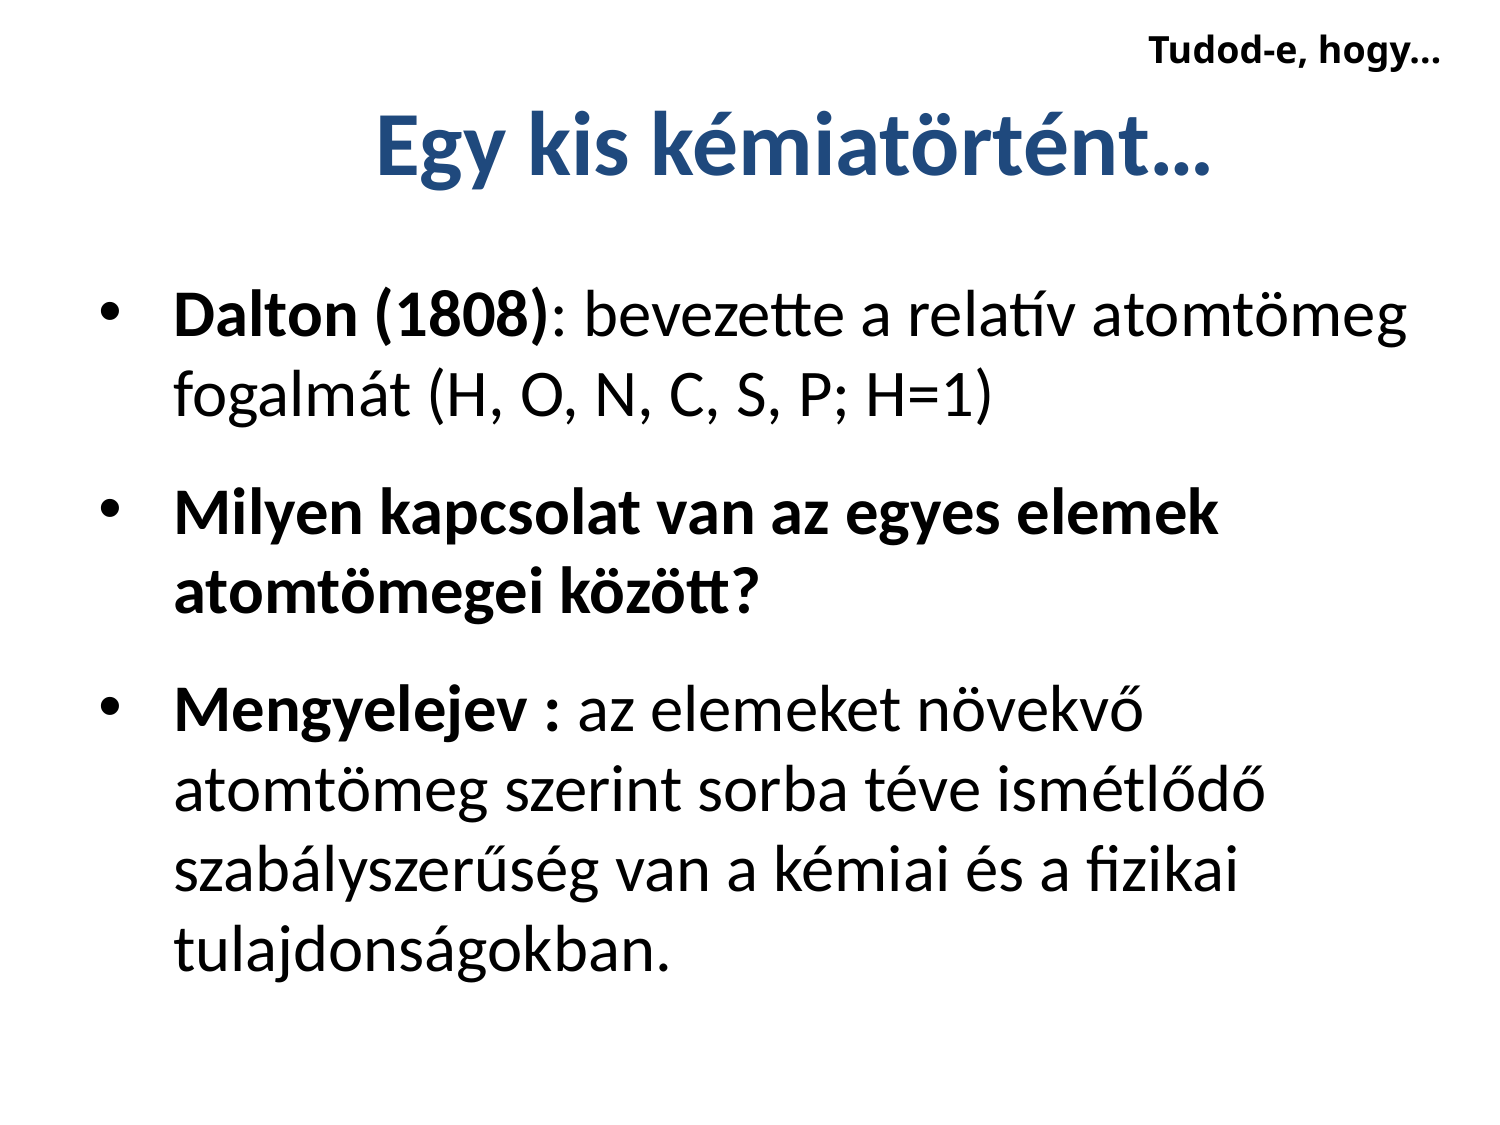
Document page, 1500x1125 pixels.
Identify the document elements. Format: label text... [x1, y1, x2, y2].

text_box Tudod-e, hogy… [1133, 18, 1457, 79]
title Egy kis kémiatörtént… [120, 45, 1471, 233]
list Dalton (1808): bevezette a relatív atomtömeg fogalmát (H, O, N, C, S, P; H=1) Milyen kapcsolat van az egyes elemek atomtömegei között? Mengyelejev : az elemeket növekvő atomtömeg szerint sorba téve ismétlődő szabályszerűség van a kémiai és a fizikai tulajdonságokban. [17, 262, 1459, 1005]
